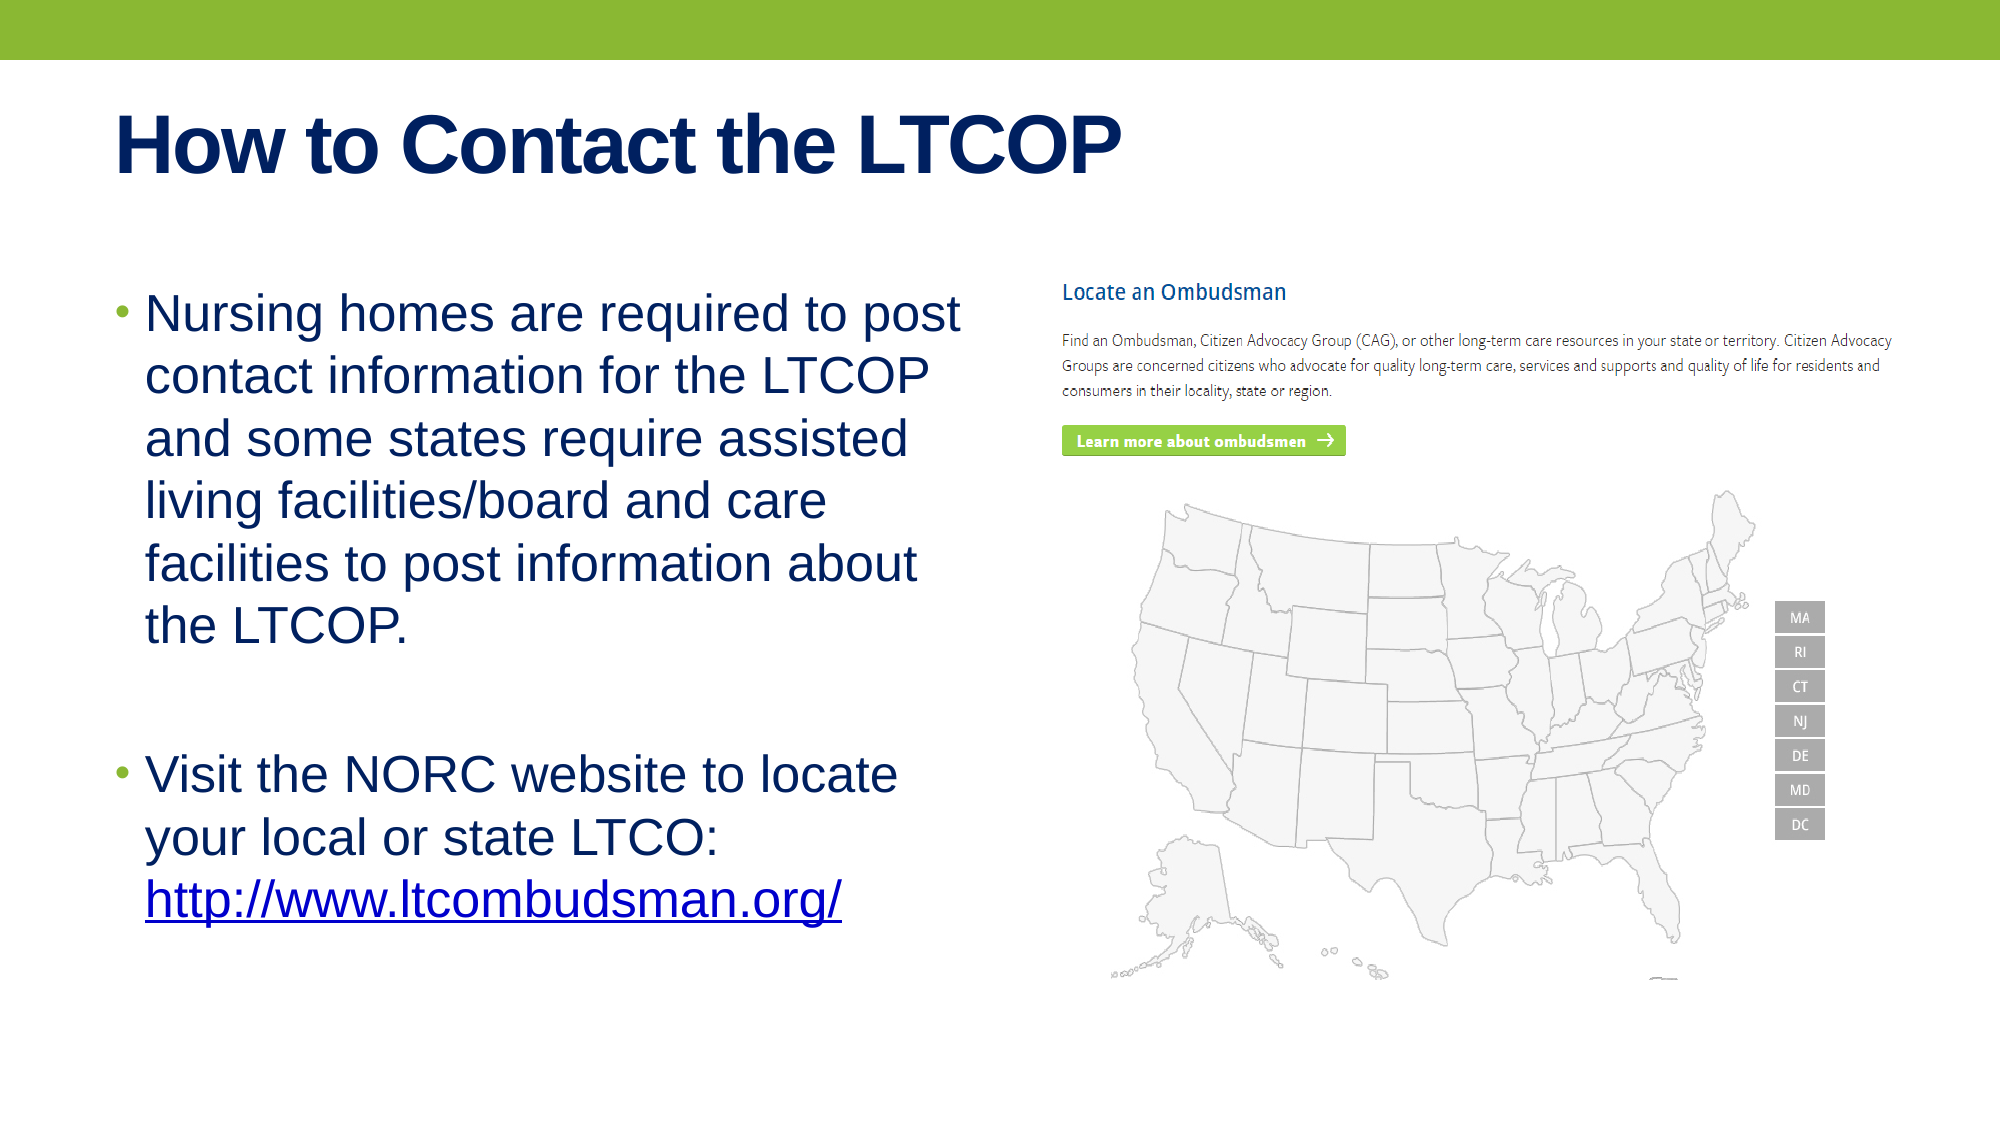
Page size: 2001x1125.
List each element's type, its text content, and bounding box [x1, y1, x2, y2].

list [1027, 271, 1954, 980]
list Nursing homes are required to post contact information for the LTCOP and some states require assisted living facilities/board and care facilities to post information about the LTCOP. Visit the NORC website to locate your local or state LTCO: http://www.ltcombudsman.org/ [99, 271, 984, 1094]
title How to Contact the LTCOP [99, 59, 1900, 222]
